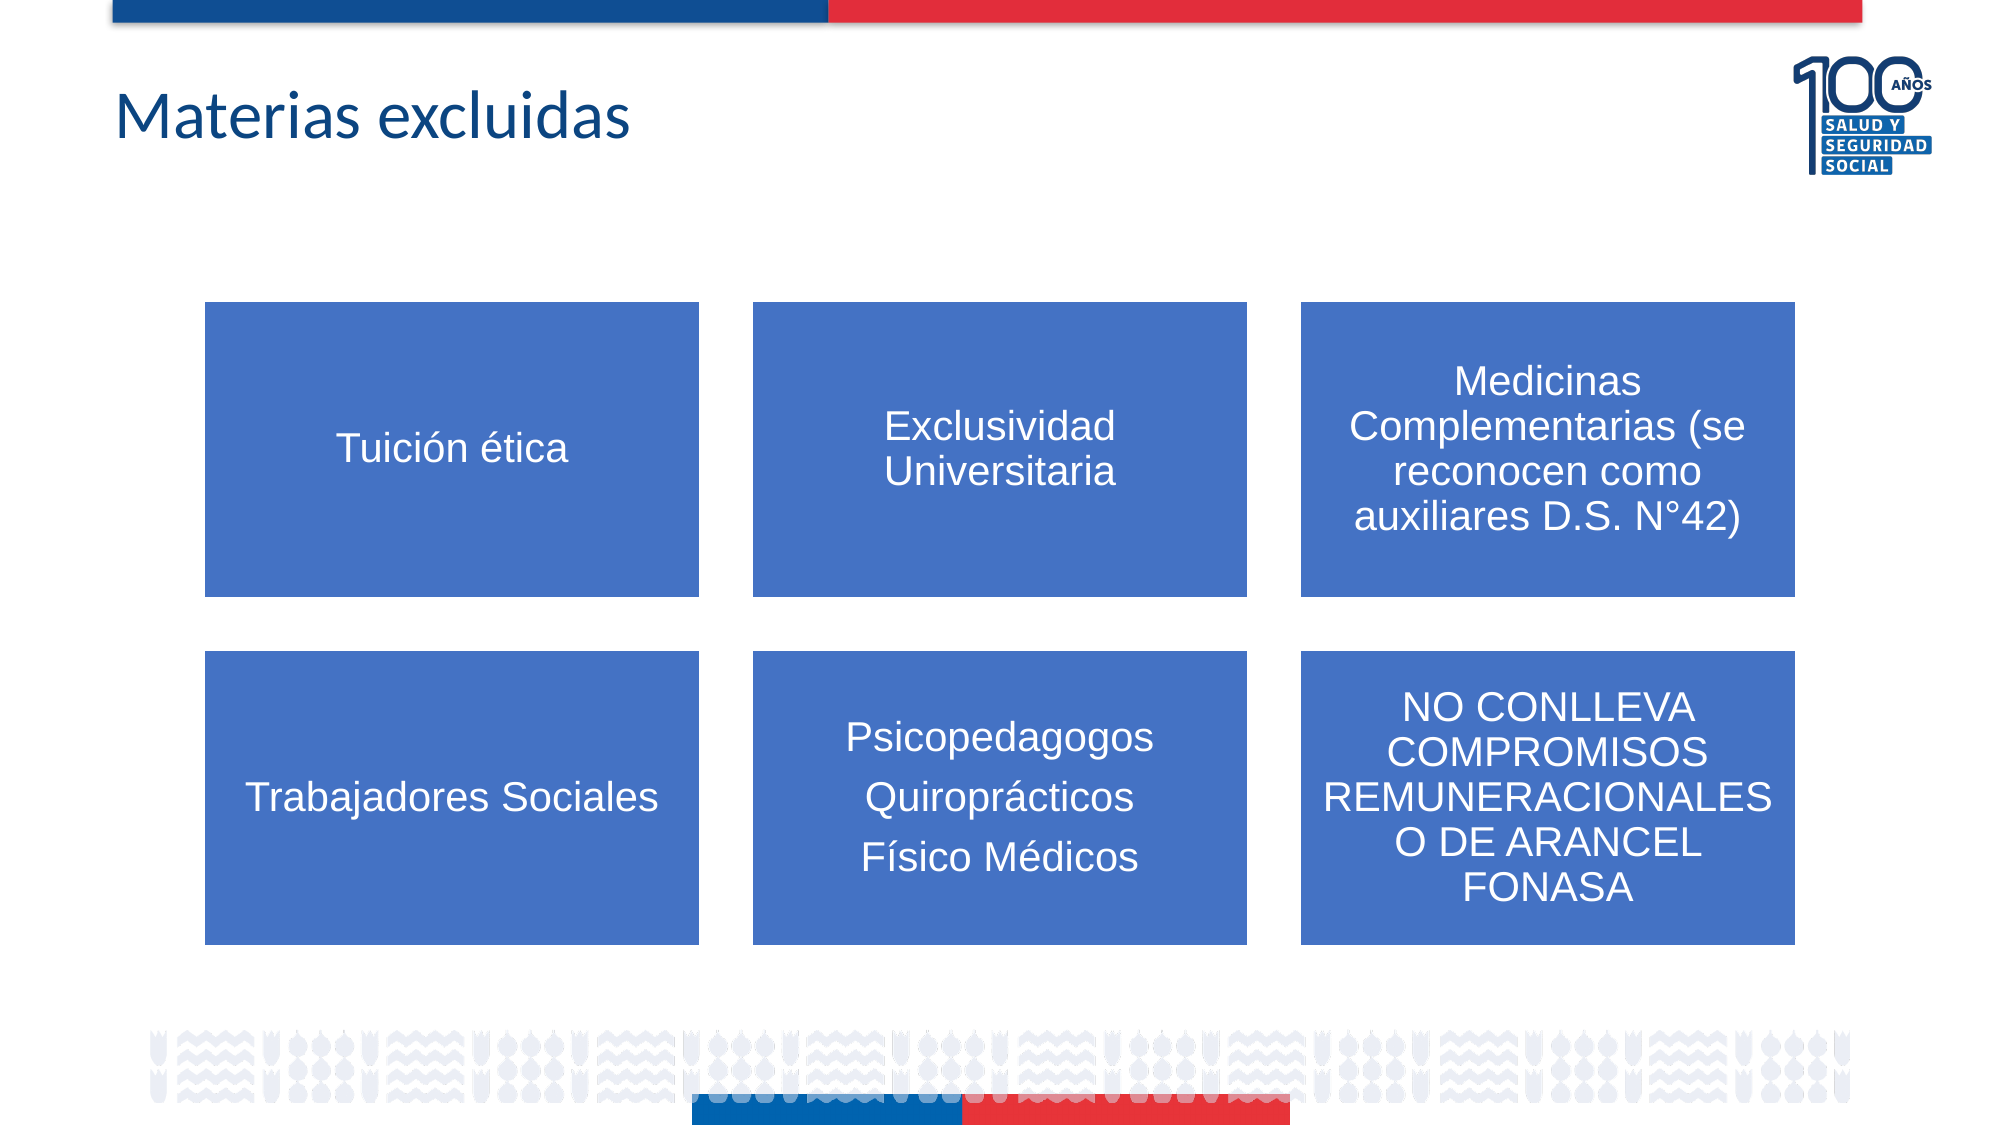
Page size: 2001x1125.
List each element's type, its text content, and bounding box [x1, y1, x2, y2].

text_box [67, 299, 1933, 949]
picture [692, 1094, 1290, 1125]
title Materias excluidas [99, 71, 1509, 161]
picture [1780, 33, 1945, 199]
